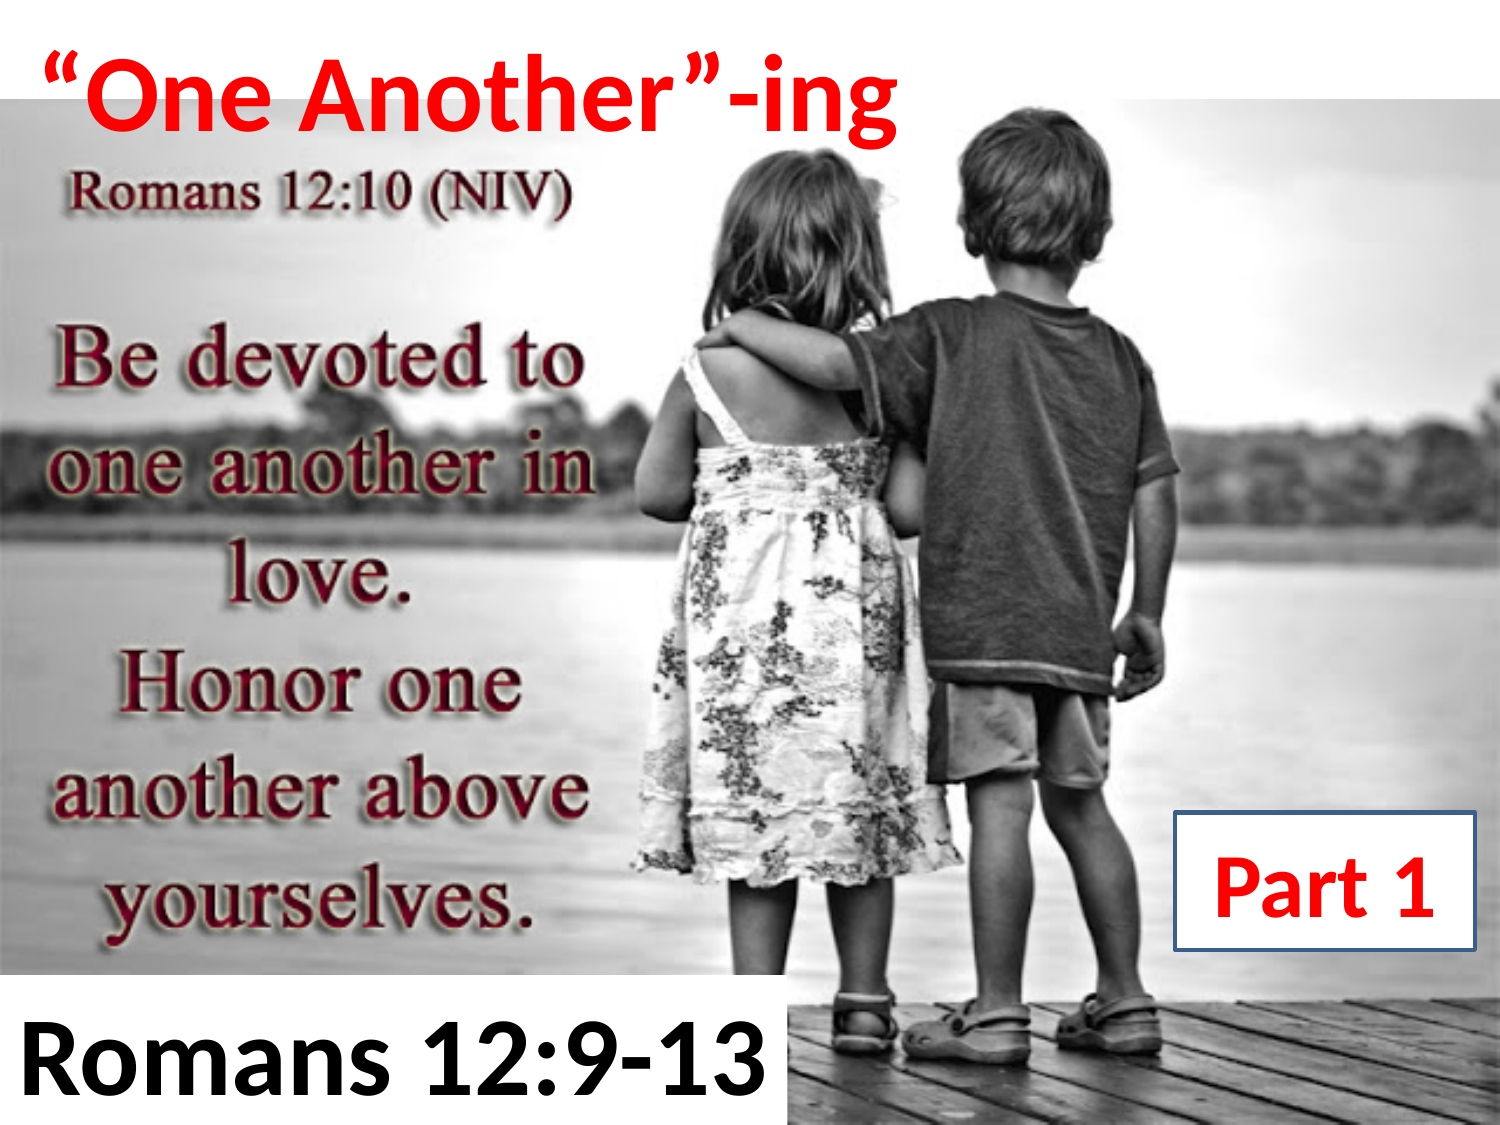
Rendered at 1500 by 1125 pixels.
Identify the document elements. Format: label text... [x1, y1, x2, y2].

title “One Another”-ing [0, 0, 938, 99]
picture [0, 99, 1500, 1125]
